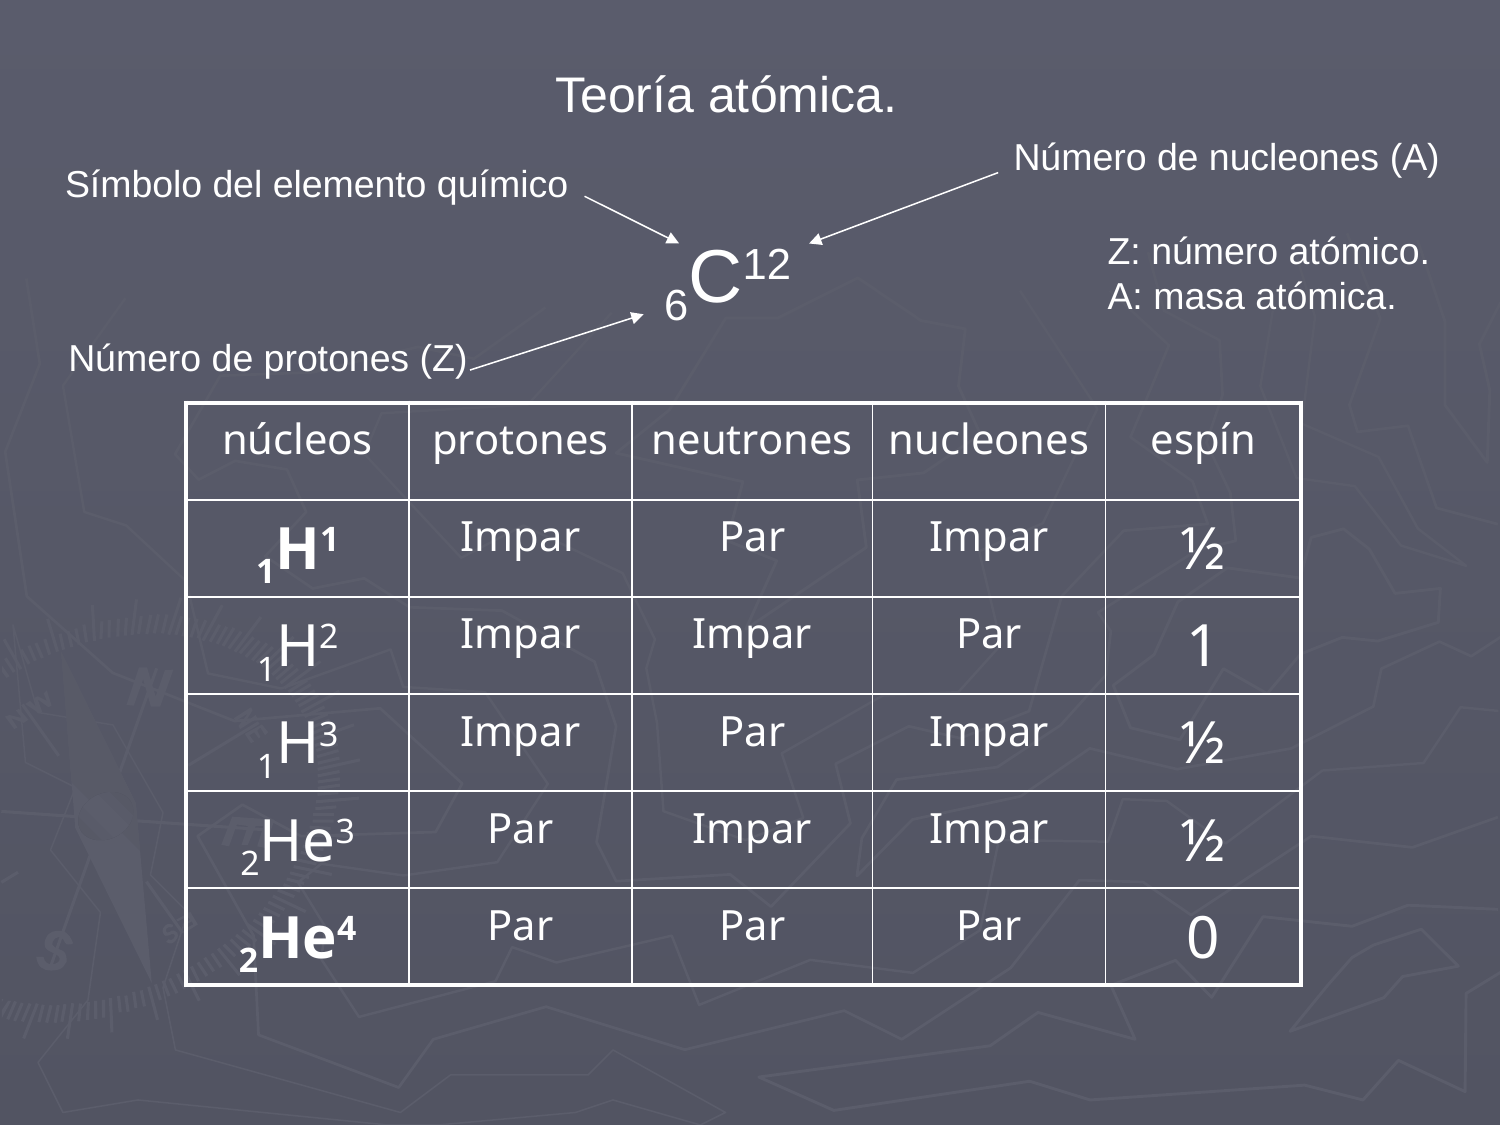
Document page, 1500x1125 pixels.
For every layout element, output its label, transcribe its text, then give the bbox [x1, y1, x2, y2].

table_cell Impar [873, 792, 1105, 887]
table_cell 1H2 [188, 598, 408, 693]
text_box Teoría atómica. [540, 54, 913, 130]
text_box [469, 312, 644, 371]
table_cell Impar [633, 598, 872, 693]
table_cell Impar [410, 695, 631, 790]
text_box [809, 172, 999, 245]
table_header nucleones [873, 405, 1105, 499]
text_box [584, 196, 680, 244]
table_cell 0 [1106, 889, 1299, 983]
table_header espín [1106, 405, 1299, 499]
table_cell 2He3 [188, 792, 408, 887]
table_cell ½ [1106, 501, 1299, 596]
table_header neutrones [633, 405, 872, 499]
table_cell Par [873, 598, 1105, 693]
table_cell 1H1 [188, 501, 408, 596]
table_cell Impar [410, 501, 631, 596]
text_box Z: número atómico. A: masa atómica. [1092, 219, 1446, 325]
table_header núcleos [188, 405, 408, 499]
table_cell ½ [1106, 695, 1299, 790]
text_box 6C12 [649, 219, 807, 337]
table_cell Par [633, 695, 872, 790]
table_header protones [410, 405, 631, 499]
table_cell 1 [1106, 598, 1299, 693]
table_cell Impar [873, 695, 1105, 790]
table_cell Impar [873, 501, 1105, 596]
table_cell Par [410, 889, 631, 983]
text_box Número de protones (Z) [53, 326, 483, 386]
table_cell Par [873, 889, 1105, 983]
table_cell Par [633, 889, 872, 983]
table_cell 2He4 [188, 889, 408, 983]
text_box Número de nucleones (A) [998, 125, 1455, 186]
table_cell 1H3 [188, 695, 408, 790]
text_box Símbolo del elemento químico [50, 152, 584, 213]
table_cell Impar [410, 598, 631, 693]
table_cell ½ [1106, 792, 1299, 887]
table_cell Impar [633, 792, 872, 887]
table_cell Par [633, 501, 872, 596]
table_cell Par [410, 792, 631, 887]
